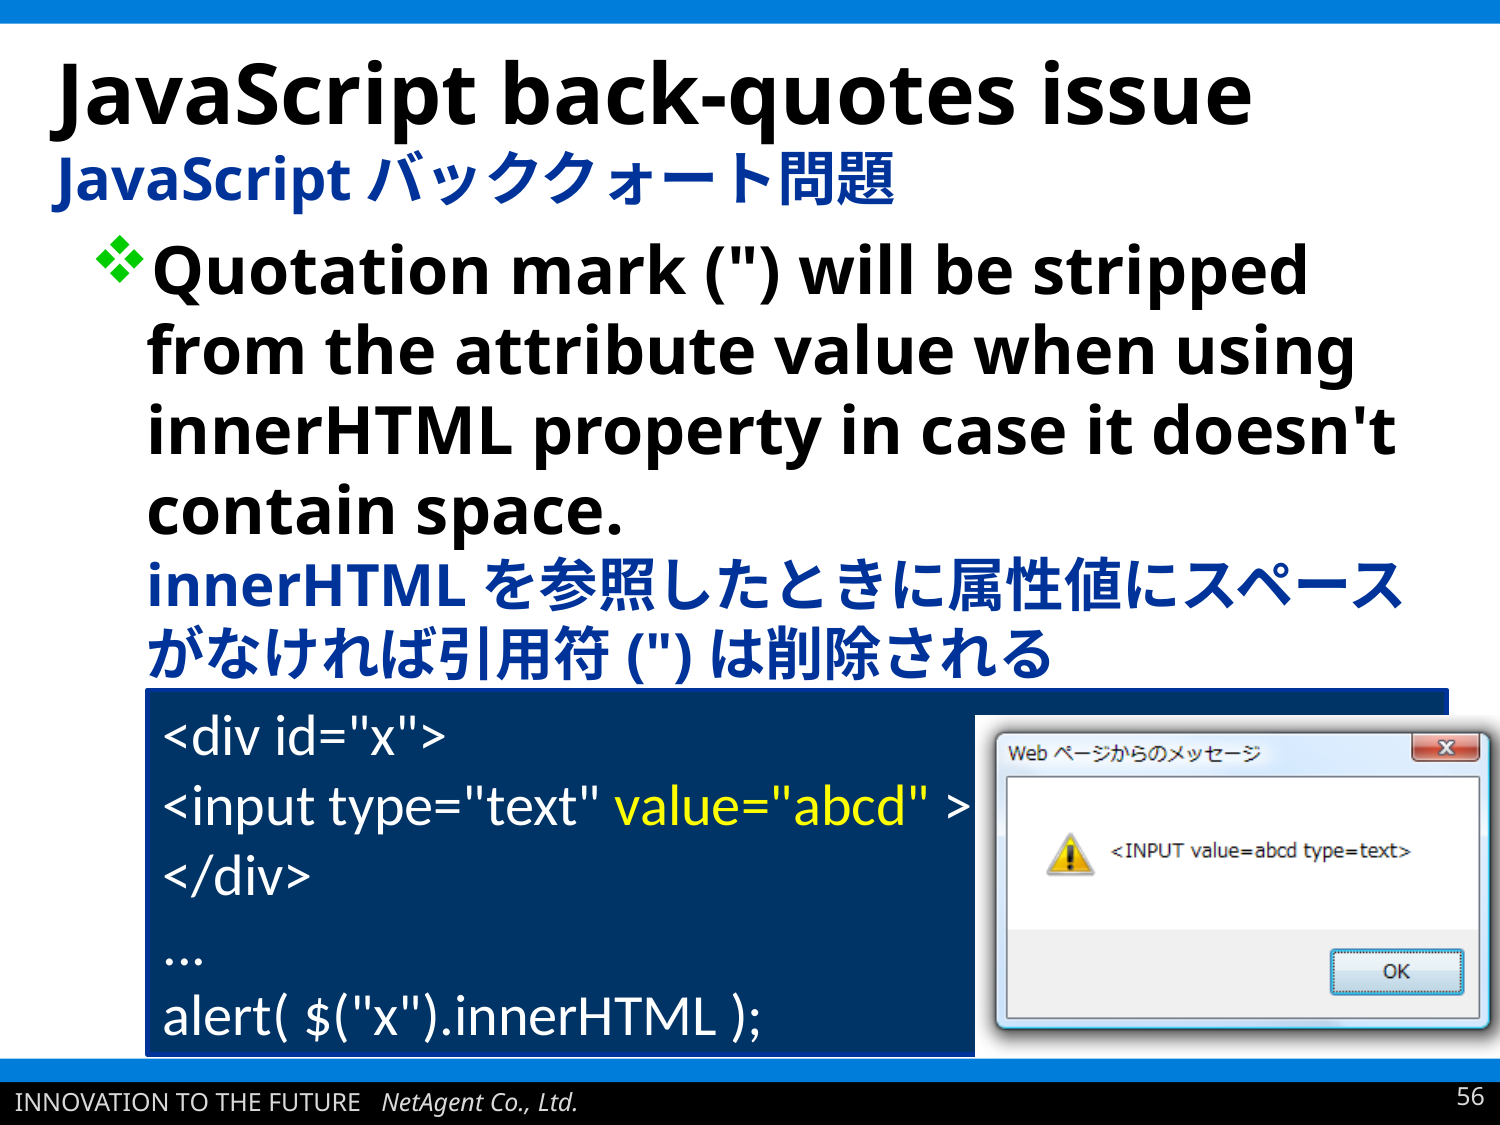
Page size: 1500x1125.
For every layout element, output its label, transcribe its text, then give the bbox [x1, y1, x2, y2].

slide_number 56 [1149, 1070, 1500, 1125]
title JavaScript back-quotes issue JavaScriptバッククォート問題 [41, 32, 1392, 220]
text_box <div id="x"> <input type="text" value="abcd" > </div> ... alert( $("x").innerHTML ); [147, 690, 1447, 1055]
picture [975, 715, 1500, 1057]
list Quotation mark (") will be stripped from the attribute value when using innerHTML property in case it doesn't contain space. innerHTMLを参照したときに属性値にスペースがなければ引用符(")は削除される [75, 219, 1425, 1012]
